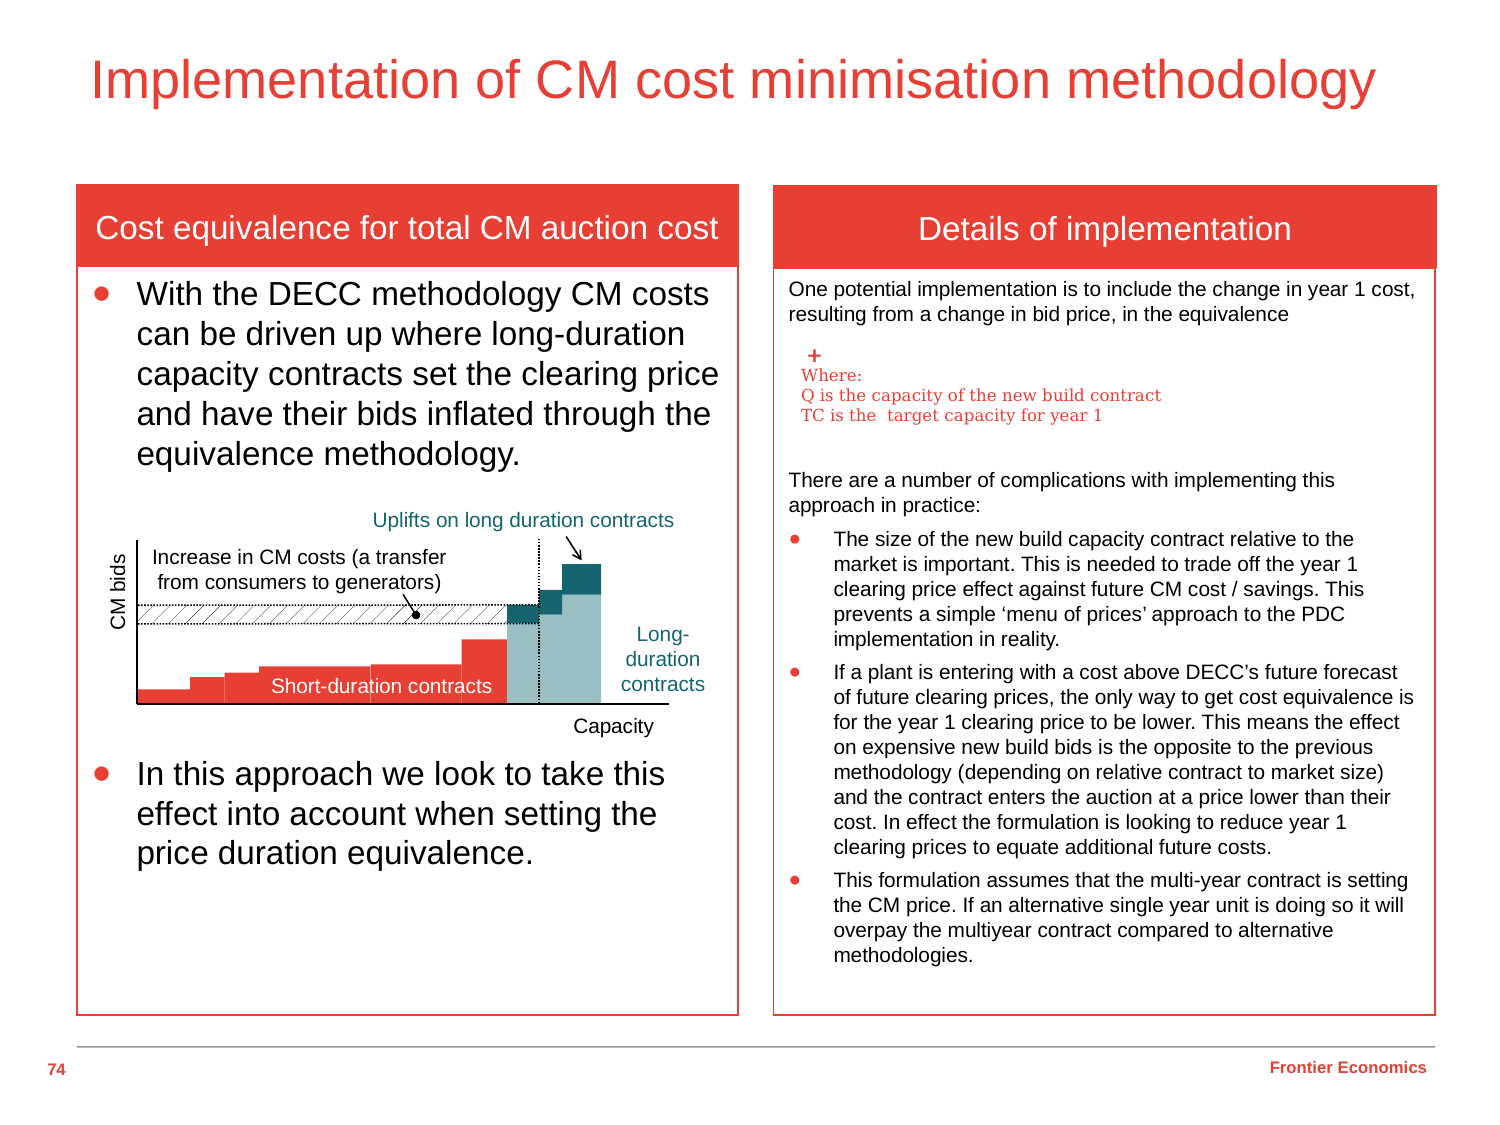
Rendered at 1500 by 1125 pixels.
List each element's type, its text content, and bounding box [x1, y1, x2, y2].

title Implementation of CM cost minimisation methodology [75, 36, 1438, 149]
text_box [96, 498, 739, 746]
text_box One potential implementation is to include the change in year 1 cost, resulting from a change in bid price, in the equivalence There are a number of complications with implementing this approach in practice: The size of the new build capacity contract relative to the market is important. This is needed to trade off the year 1 clearing price effect against future CM cost / savings. This prevents a simple ‘menu of prices’ approach to the PDC implementation in reality. If a plant is entering with a cost above DECC’s future forecast of future clearing prices, the only way to get cost equivalence is for the year 1 clearing price to be lower. This means the effect on expensive new build bids is the opposite to the previous methodology (depending on relative contract to market size) and the contract enters the auction at a price lower than their cost. In effect the formulation is looking to reduce year 1 clearing prices to equate additional future costs. This formulation assumes that the multi-year contract is setting the CM price. If an alternative single year unit is doing so it will overpay the multiyear contract compared to alternative methodologies. [773, 267, 1436, 1015]
text_box With the DECC methodology CM costs can be driven up where long-duration capacity contracts set the clearing price and have their bids inflated through the equivalence methodology. In this approach we look to take this effect into account when setting the price duration equivalence. [76, 267, 739, 1016]
text_box Details of implementation [773, 186, 1437, 268]
text_box Cost equivalence for total CM auction cost [76, 184, 739, 267]
